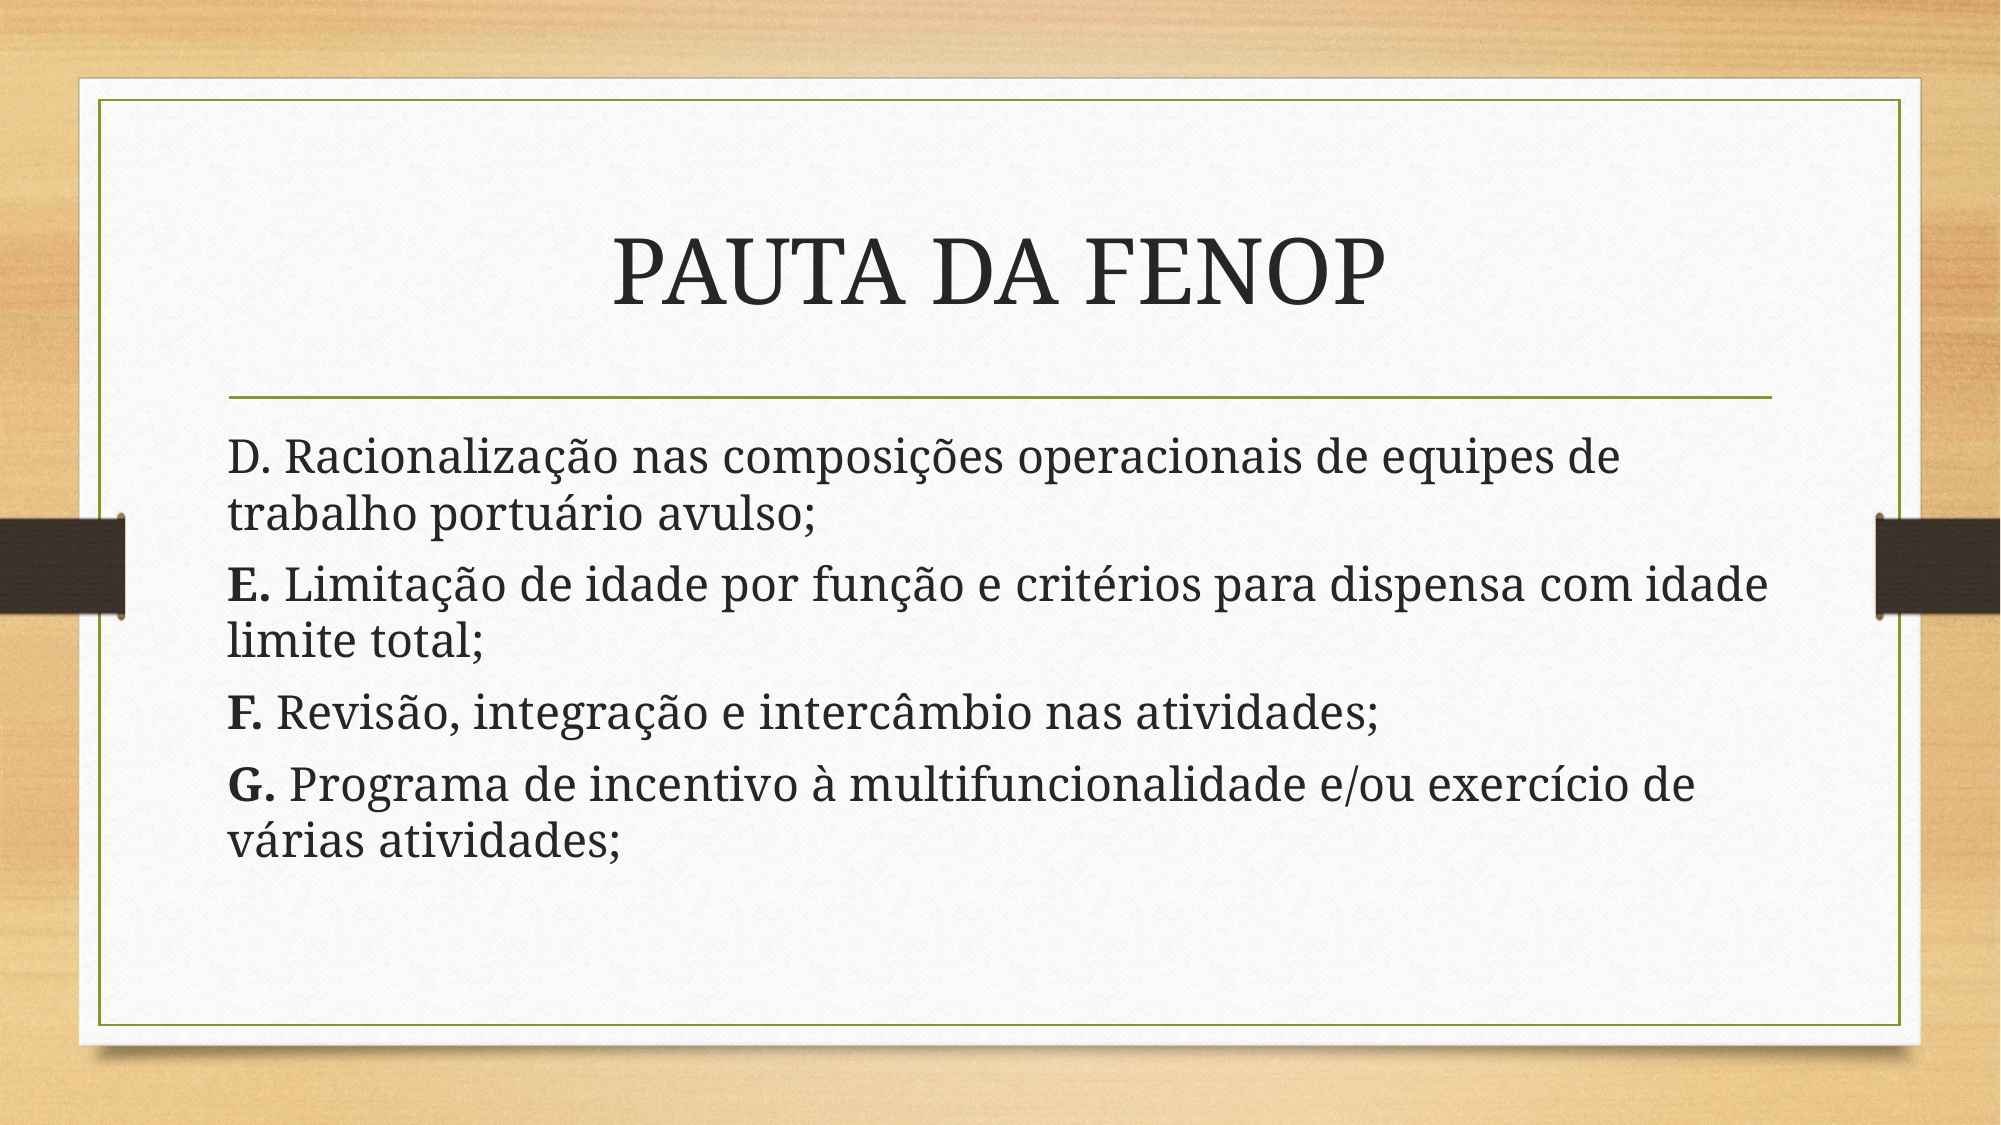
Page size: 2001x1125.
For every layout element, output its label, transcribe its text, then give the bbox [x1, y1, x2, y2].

picture [0, 0, 2001, 1125]
list D. Racionalização nas composições operacionais de equipes de trabalho portuário avulso; E. Limitação de idade por função e critérios para dispensa com idade limite total; F. Revisão, integração e intercâmbio nas atividades; G. Programa de incentivo à multifuncionalidade e/ou exercício de várias atividades; [212, 419, 1788, 964]
title PAUTA DA FENOP [212, 161, 1788, 375]
